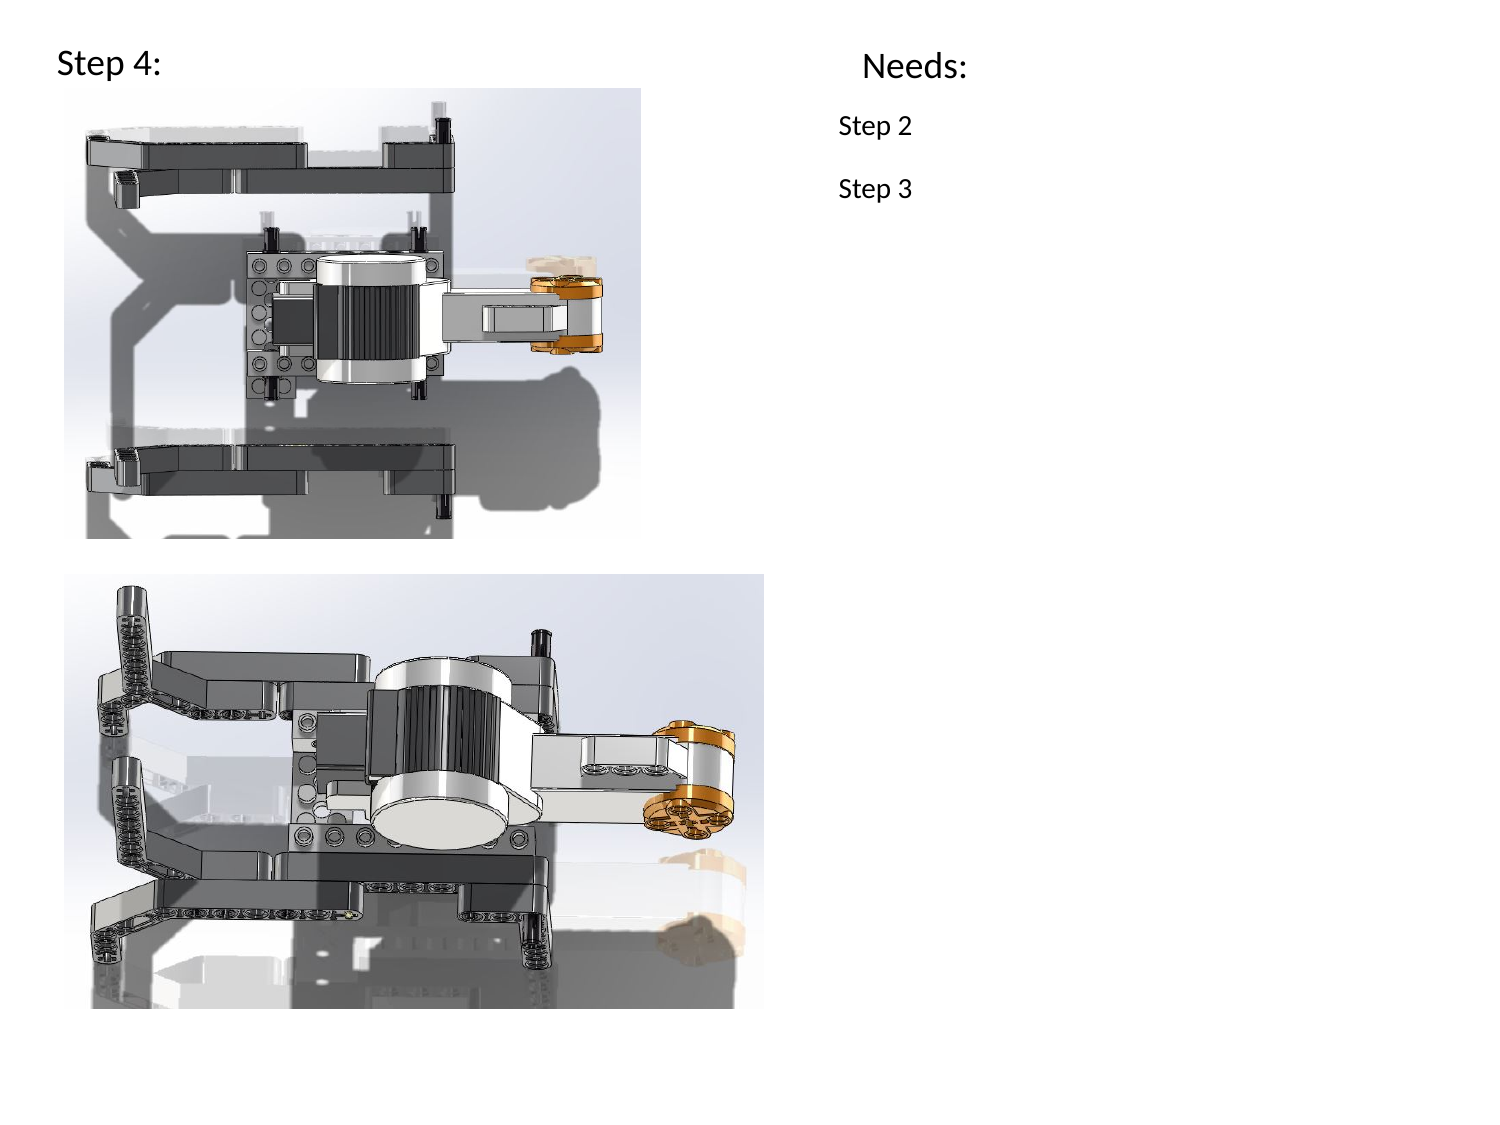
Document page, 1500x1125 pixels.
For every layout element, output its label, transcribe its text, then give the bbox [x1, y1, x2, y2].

picture [64, 88, 641, 540]
picture [64, 573, 765, 1009]
text_box Step 3 [823, 162, 928, 212]
text_box Step 4: [42, 30, 178, 91]
text_box Needs: [847, 34, 984, 94]
text_box Step 2 [823, 98, 928, 149]
